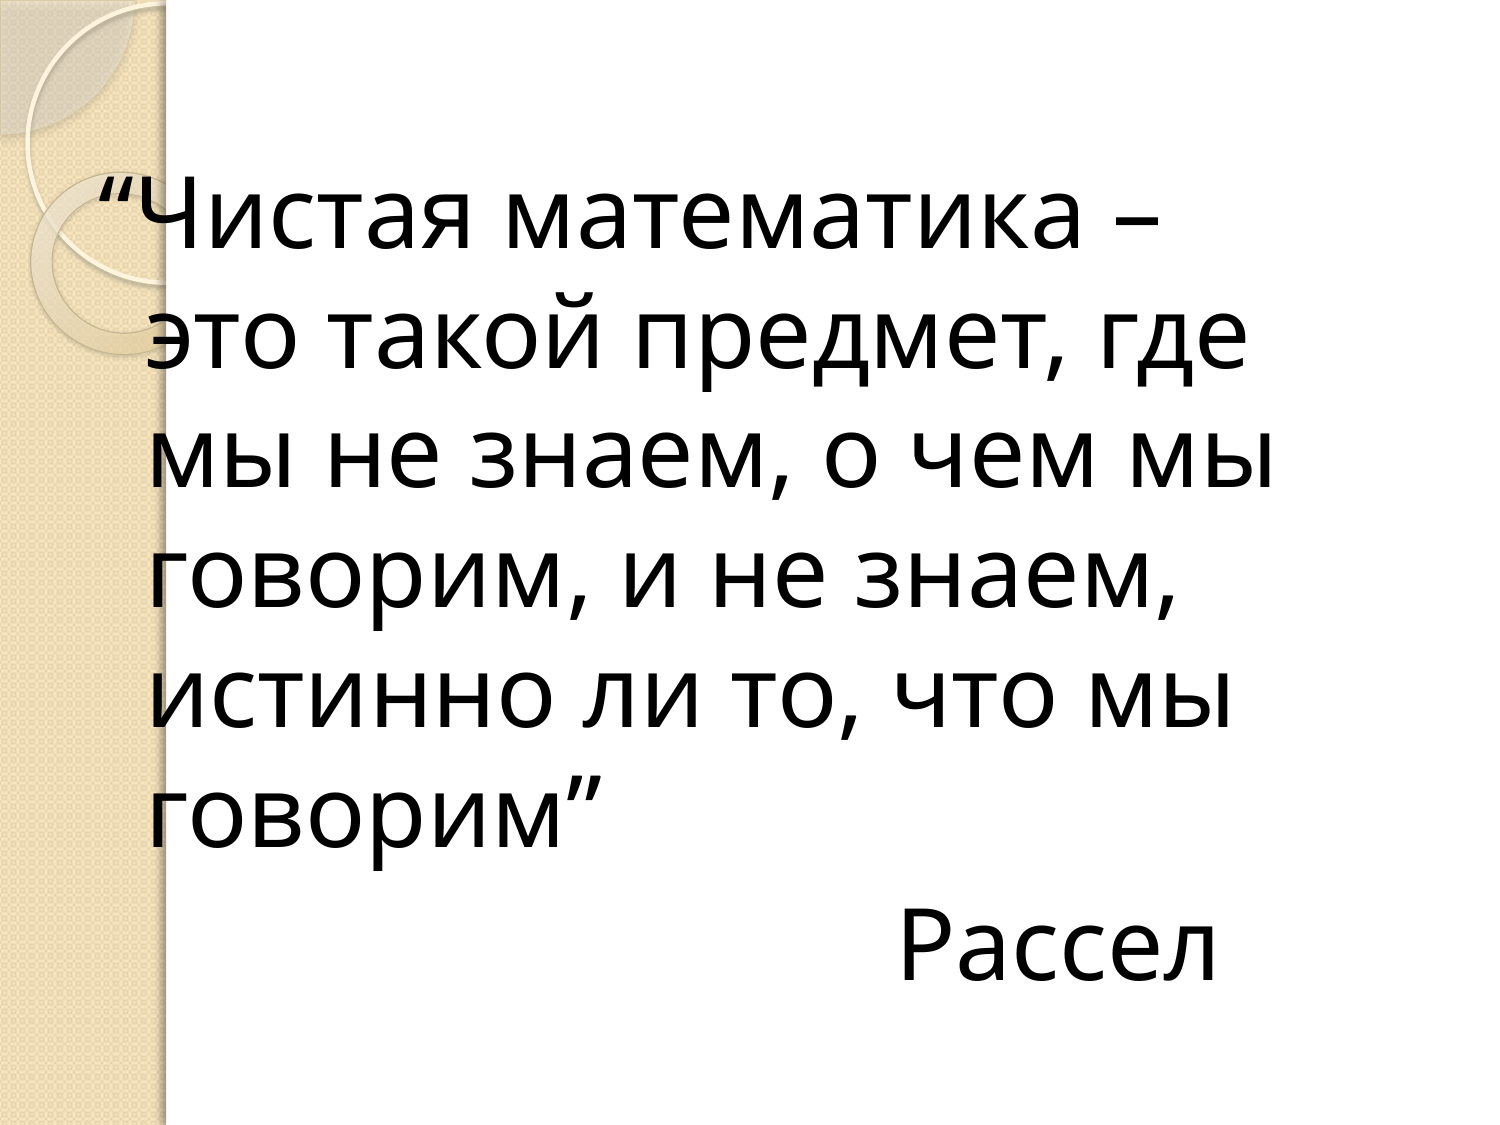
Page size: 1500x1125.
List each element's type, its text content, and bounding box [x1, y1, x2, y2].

list “Чистая математика – это такой предмет, где мы не знаем, о чем мы говорим, и не знаем, истинно ли то, что мы говорим” Рассел [70, 140, 1348, 929]
